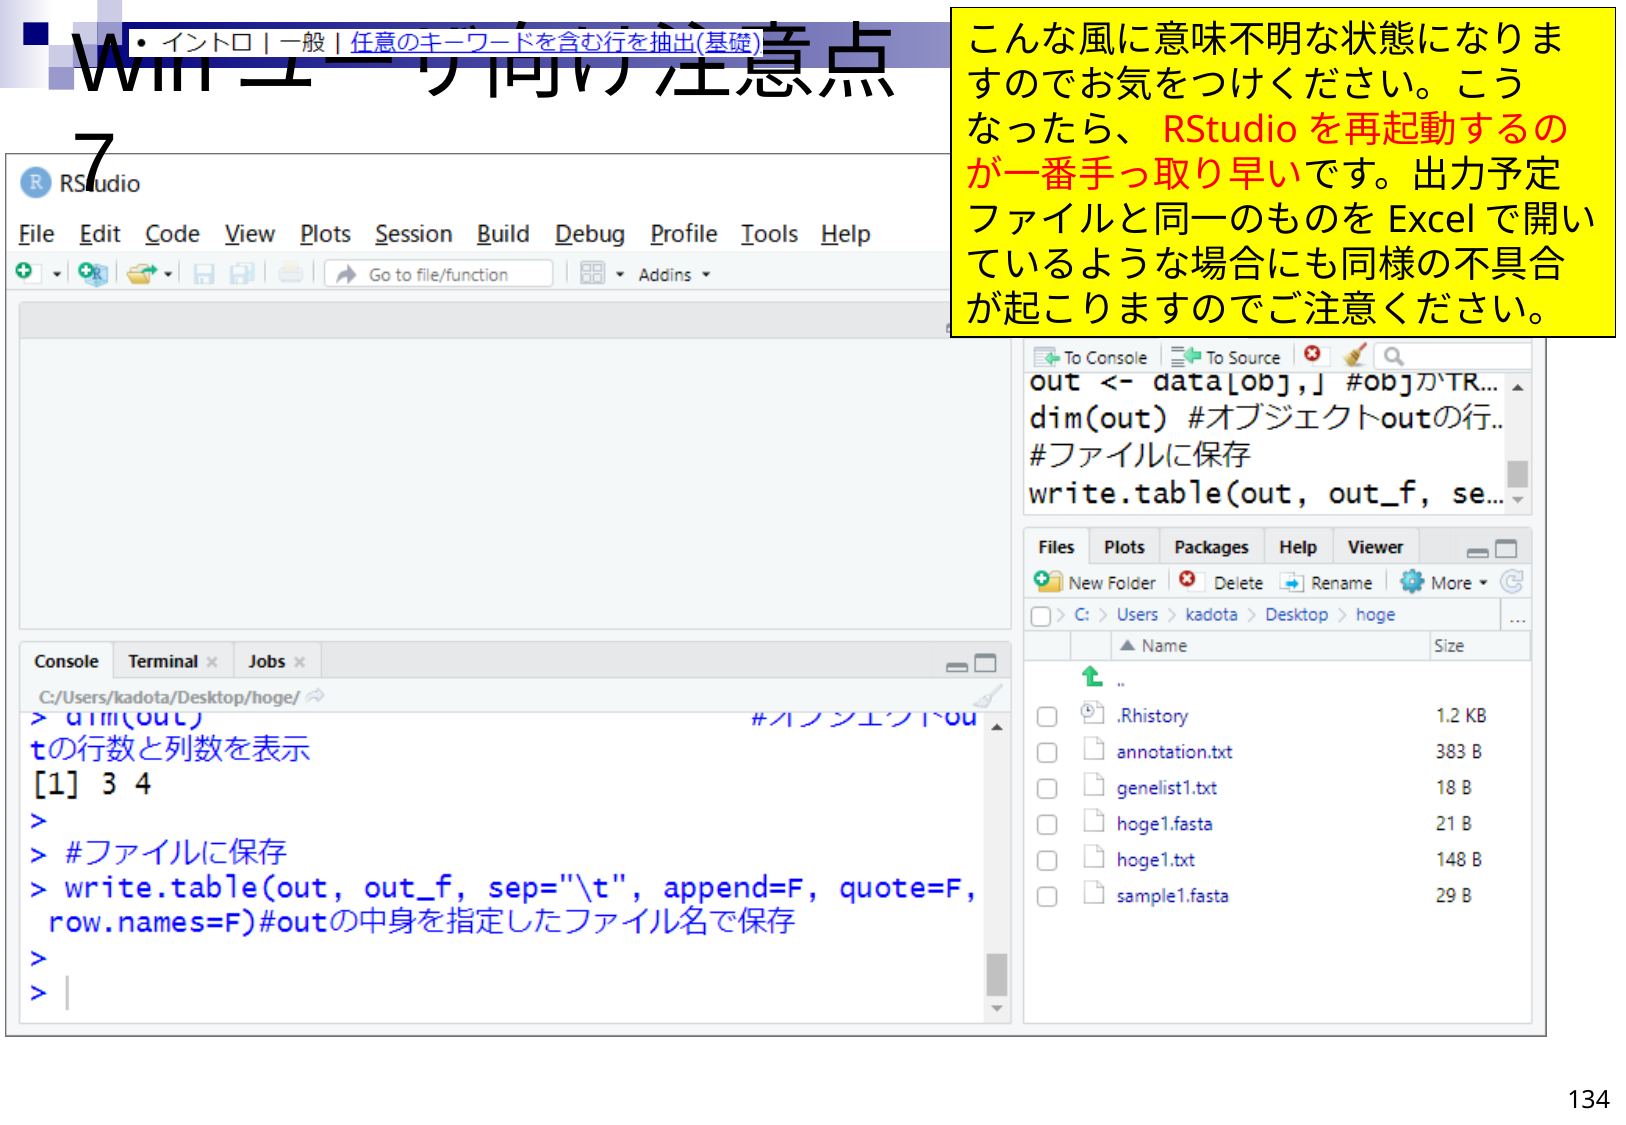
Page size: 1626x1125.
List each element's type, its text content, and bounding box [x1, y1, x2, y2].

slide_number 134 [1245, 1049, 1625, 1125]
text_box こんな風に意味不明な状態になりますのでお気をつけください。こうなったら、RStudioを再起動するのが一番手っ取り早いです。出力予定ファイルと同一のものをExcelで開いているような場合にも同様の不具合が起こりますのでご注意ください。 [950, 7, 1616, 338]
picture [5, 153, 1547, 1037]
picture [129, 29, 763, 58]
title Winユーザ向け注意点7 [56, 30, 950, 151]
